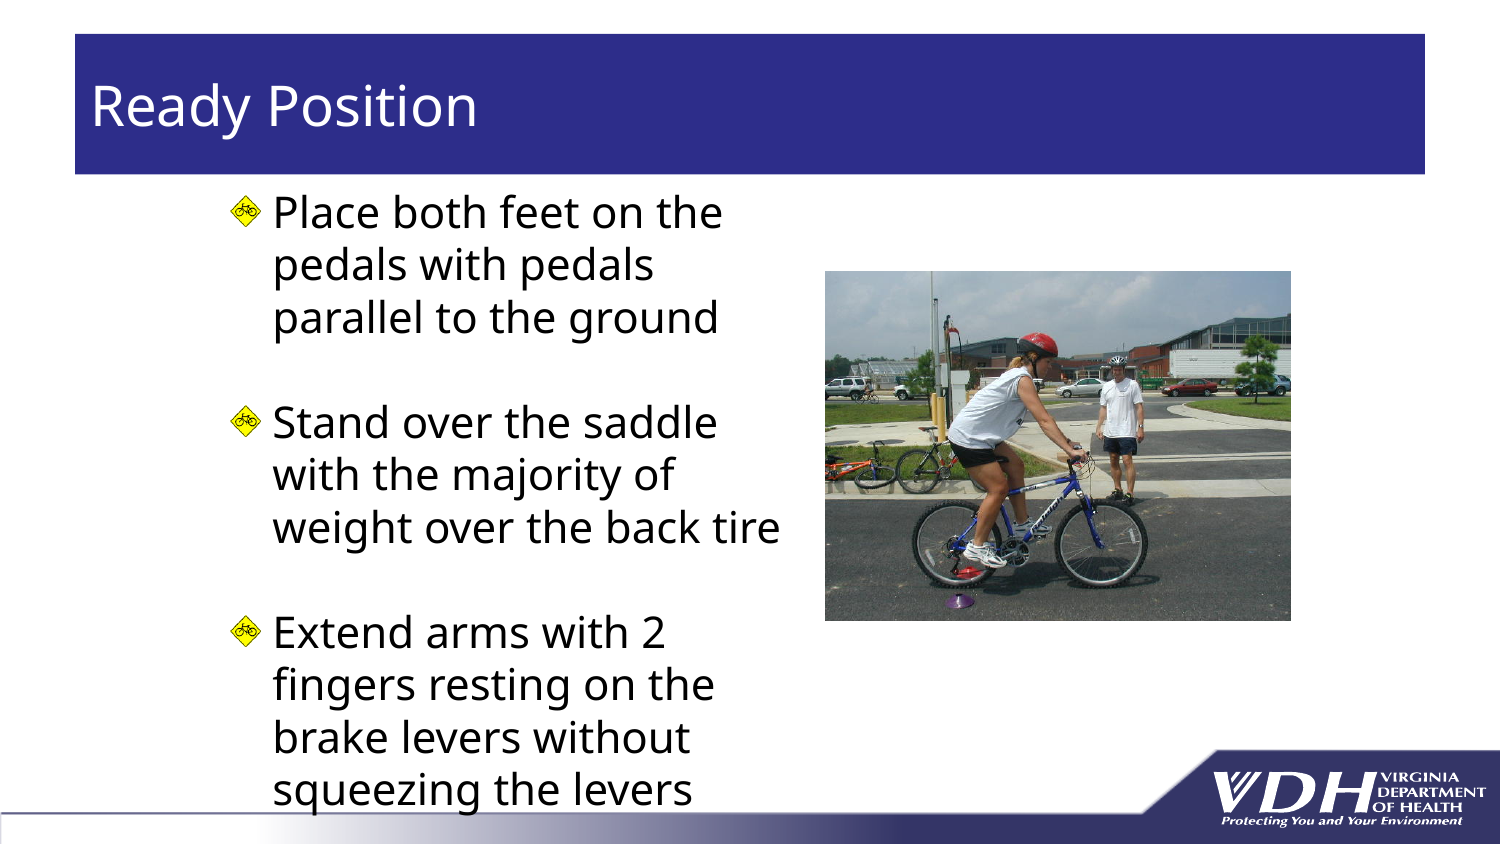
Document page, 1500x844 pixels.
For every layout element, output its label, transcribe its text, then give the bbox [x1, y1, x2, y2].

picture [230, 405, 261, 437]
title Ready Position [75, 33, 1425, 175]
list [824, 271, 1291, 622]
picture [230, 615, 261, 647]
text_box Place both feet on the pedals with pedals parallel to the ground Stand over the saddle with the majority of weight over the back tire Extend arms with 2 fingers resting on the brake levers without squeezing the levers [215, 177, 816, 822]
picture [230, 195, 261, 227]
